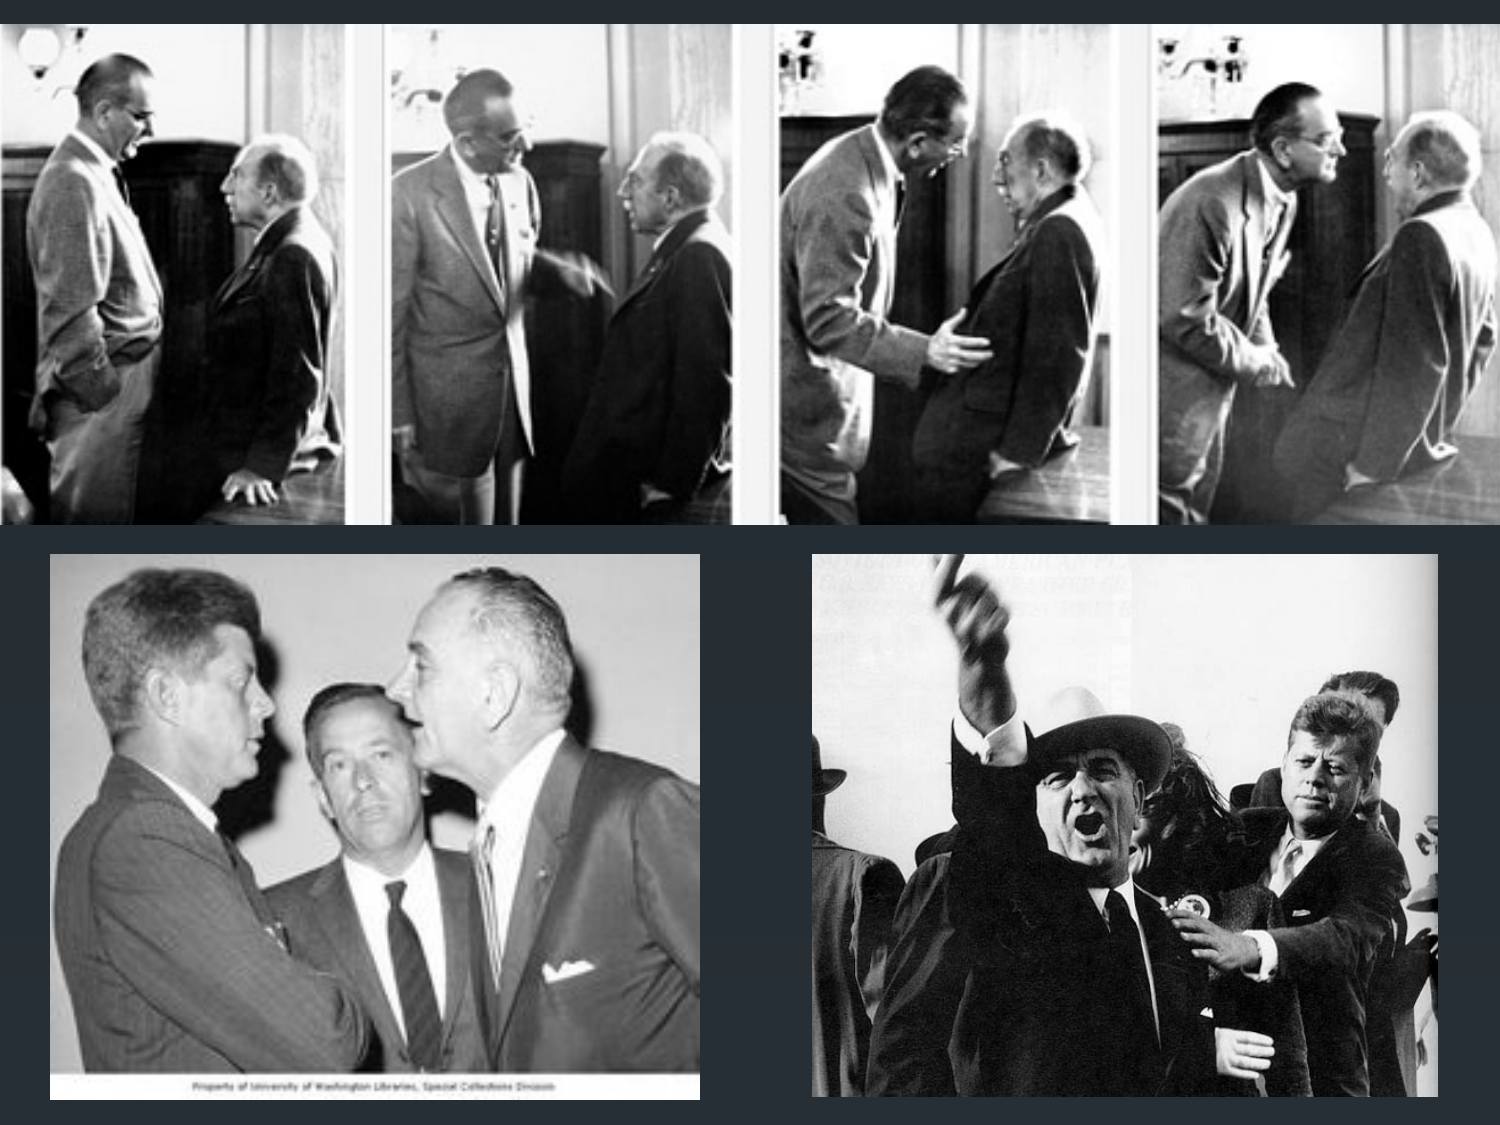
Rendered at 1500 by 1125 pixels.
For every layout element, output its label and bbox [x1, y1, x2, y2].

picture [49, 553, 701, 1101]
picture [811, 553, 1438, 1098]
picture [0, 24, 1500, 526]
